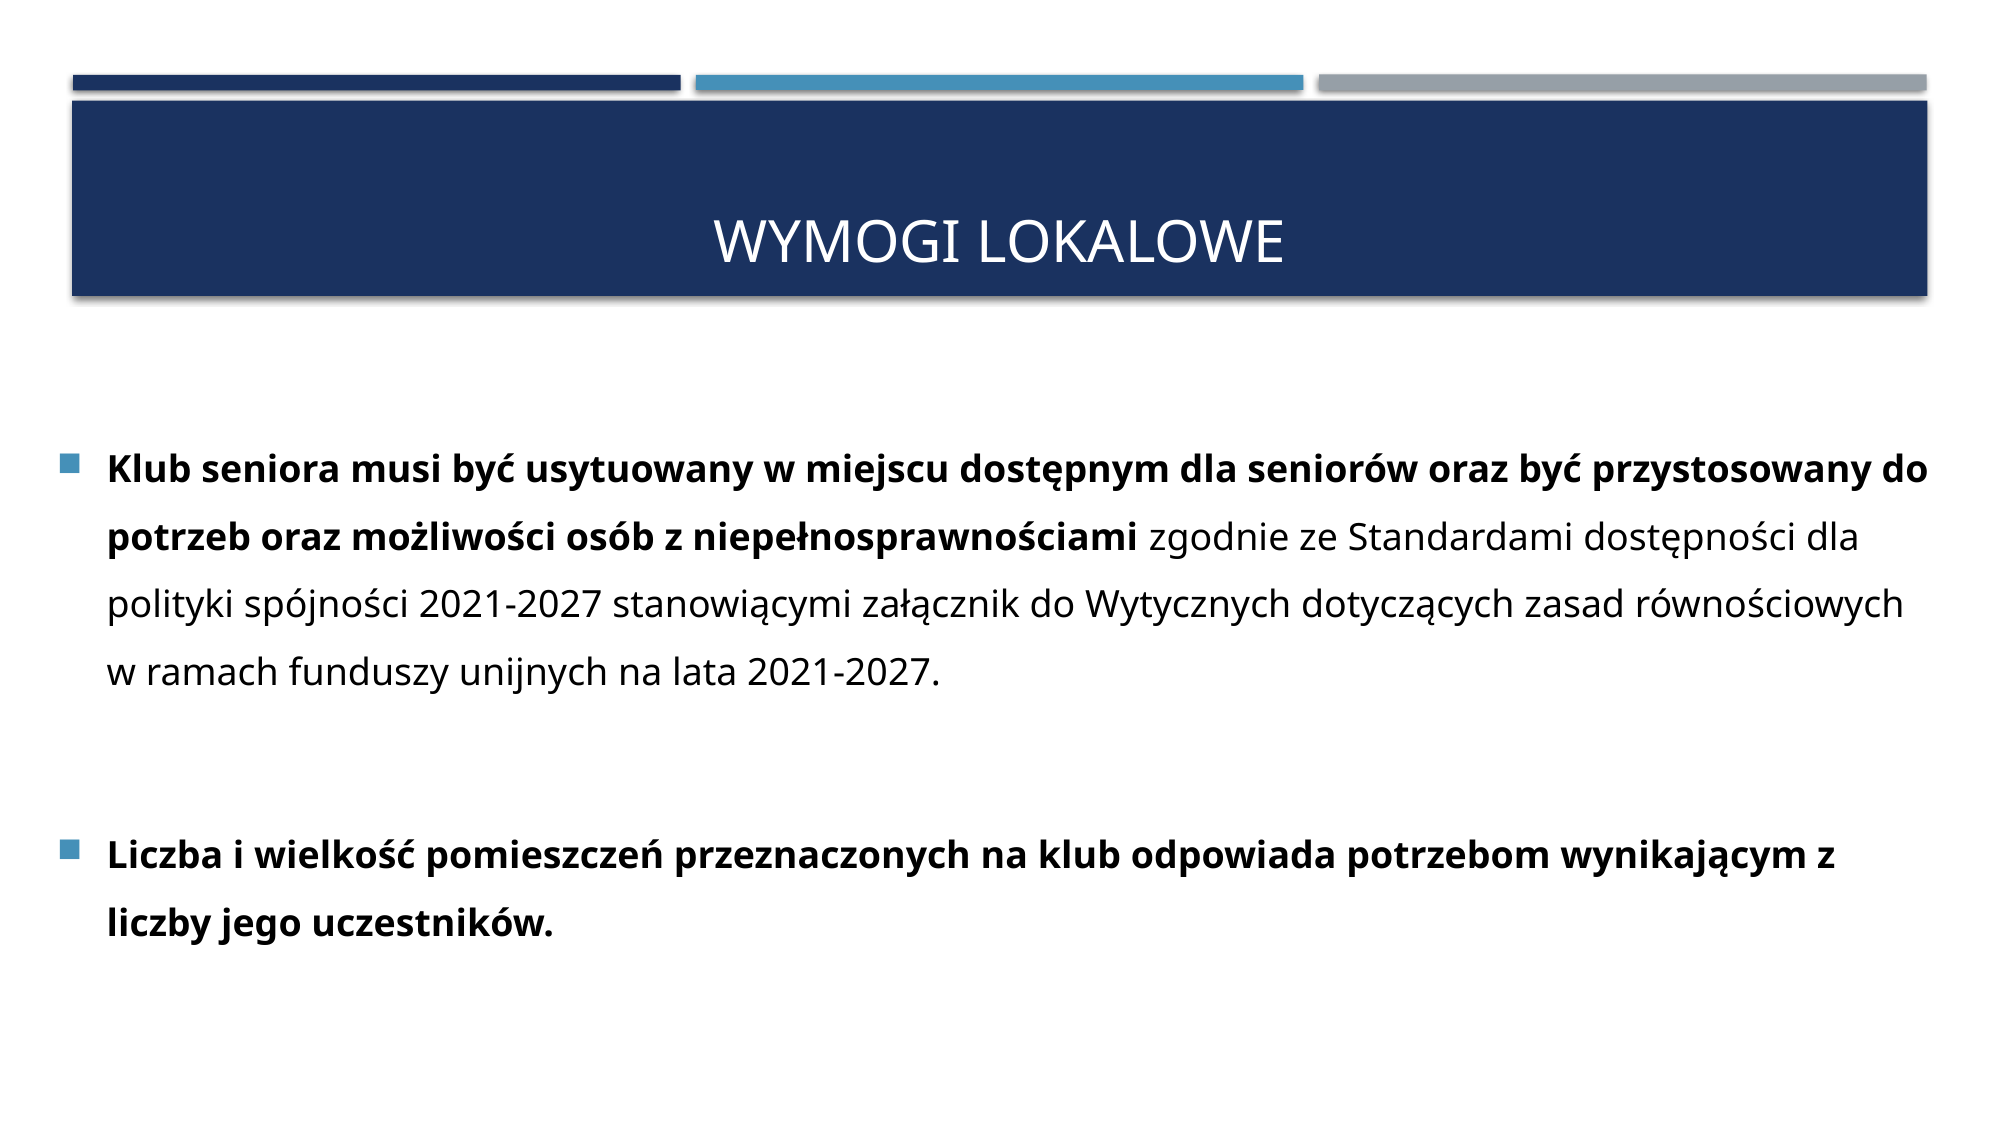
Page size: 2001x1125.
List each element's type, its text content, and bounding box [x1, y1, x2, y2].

title Wymogi lokalowe [95, 115, 1905, 282]
list Klub seniora musi być usytuowany w miejscu dostępnym dla seniorów oraz być przystosowany do potrzeb oraz możliwości osób z niepełnosprawnościami zgodnie ze Standardami dostępności dla polityki spójności 2021-2027 stanowiącymi załącznik do Wytycznych dotyczących zasad równościowych w ramach funduszy unijnych na lata 2021-2027. Liczba i wielkość pomieszczeń przeznaczonych na klub odpowiada potrzebom wynikającym z liczby jego uczestników. [41, 310, 1959, 1125]
